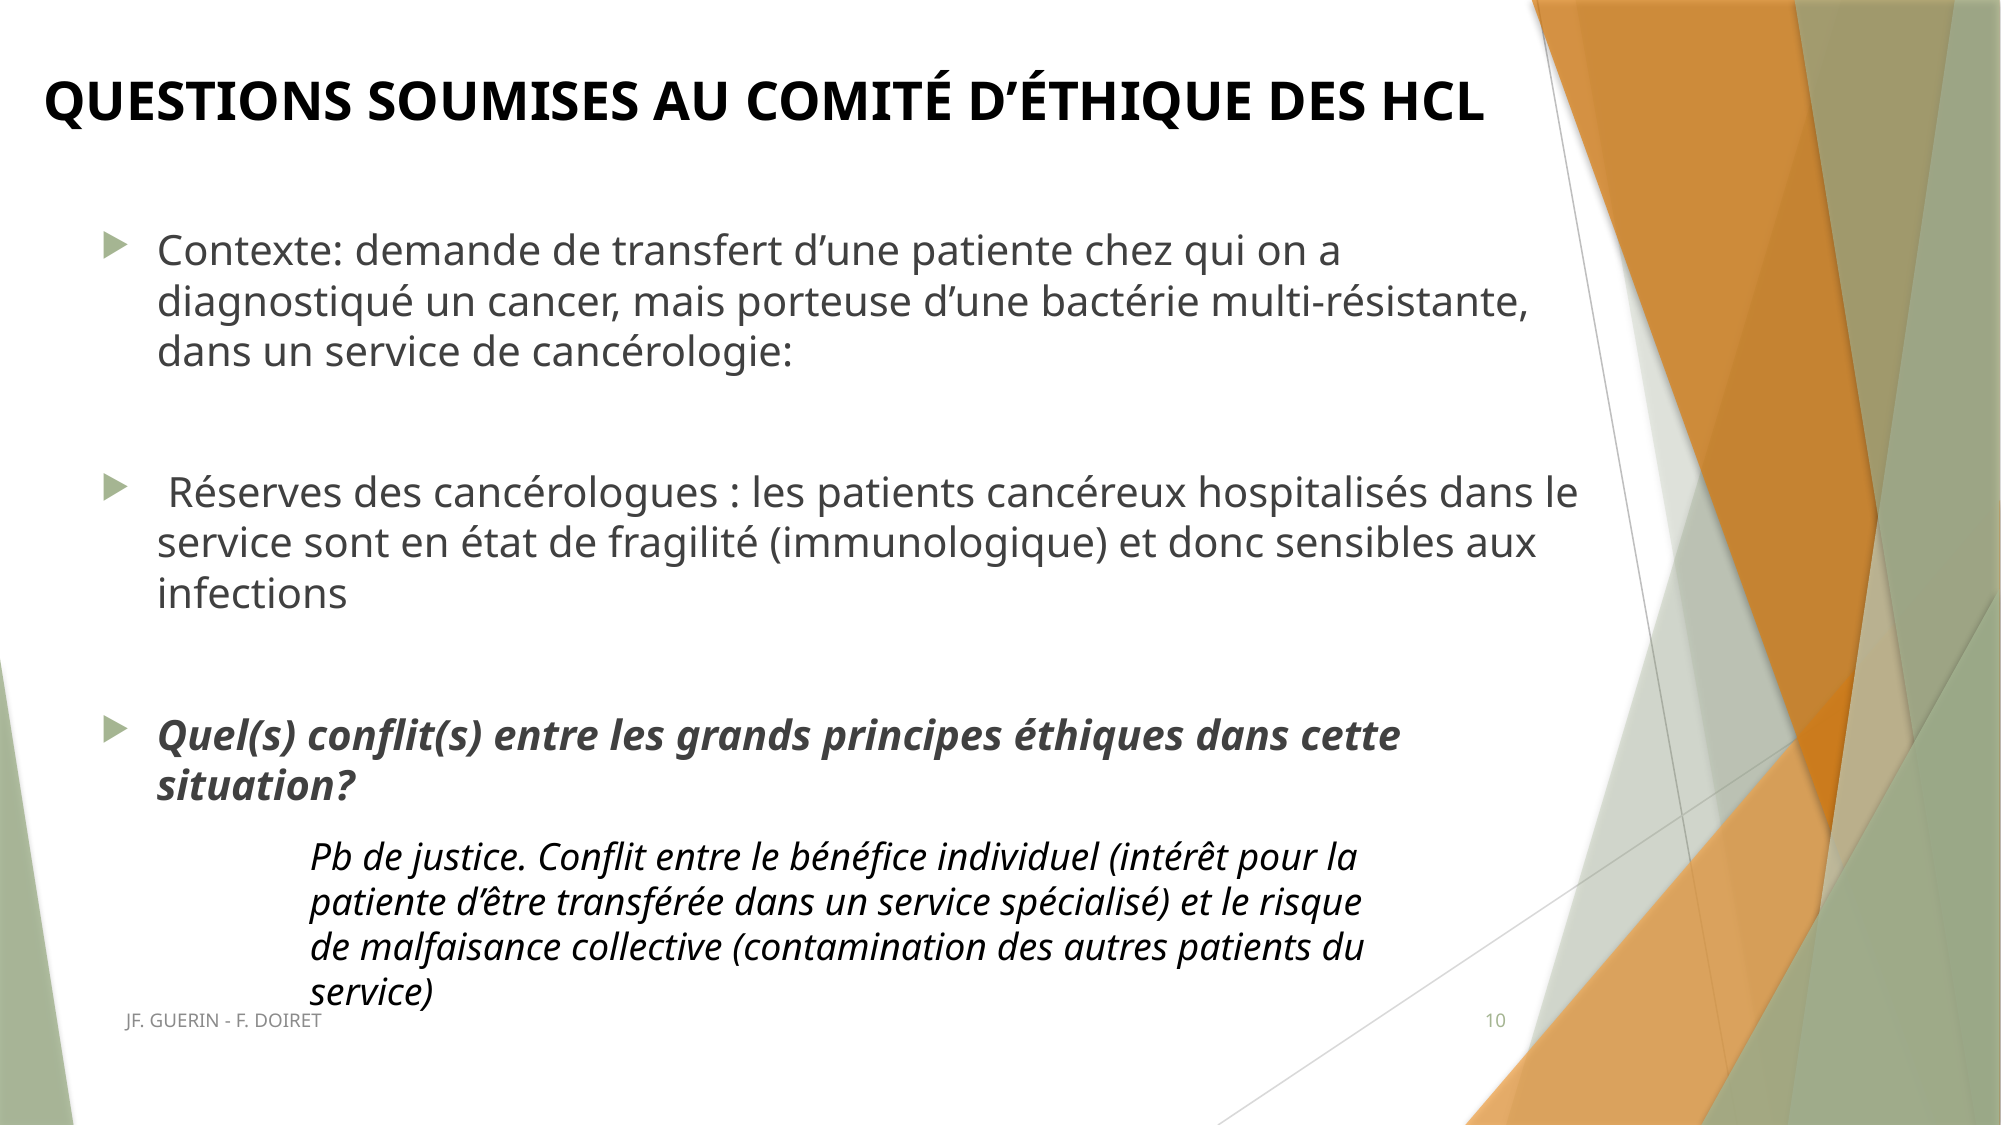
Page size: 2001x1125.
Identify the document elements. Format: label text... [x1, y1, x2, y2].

title QUESTIONS SOUMISES AU COMITÉ D’ÉTHIQUE DES HCL [28, 59, 1795, 217]
footer JF. GUERIN - F. DOIRET [111, 991, 1145, 1051]
slide_number 10 [1409, 991, 1522, 1051]
text_box Pb de justice. Conflit entre le bénéfice individuel (intérêt pour la patiente d’être transférée dans un service spécialisé) et le risque de malfaisance collective (contamination des autres patients du service) [294, 825, 1392, 1021]
list Contexte: demande de transfert d’une patiente chez qui on a diagnostiqué un cancer, mais porteuse d’une bactérie multi-résistante, dans un service de cancérologie: Réserves des cancérologues : les patients cancéreux hospitalisés dans le service sont en état de fragilité (immunologique) et donc sensibles aux infections Quel(s) conflit(s) entre les grands principes éthiques dans cette situation? [85, 216, 1612, 858]
